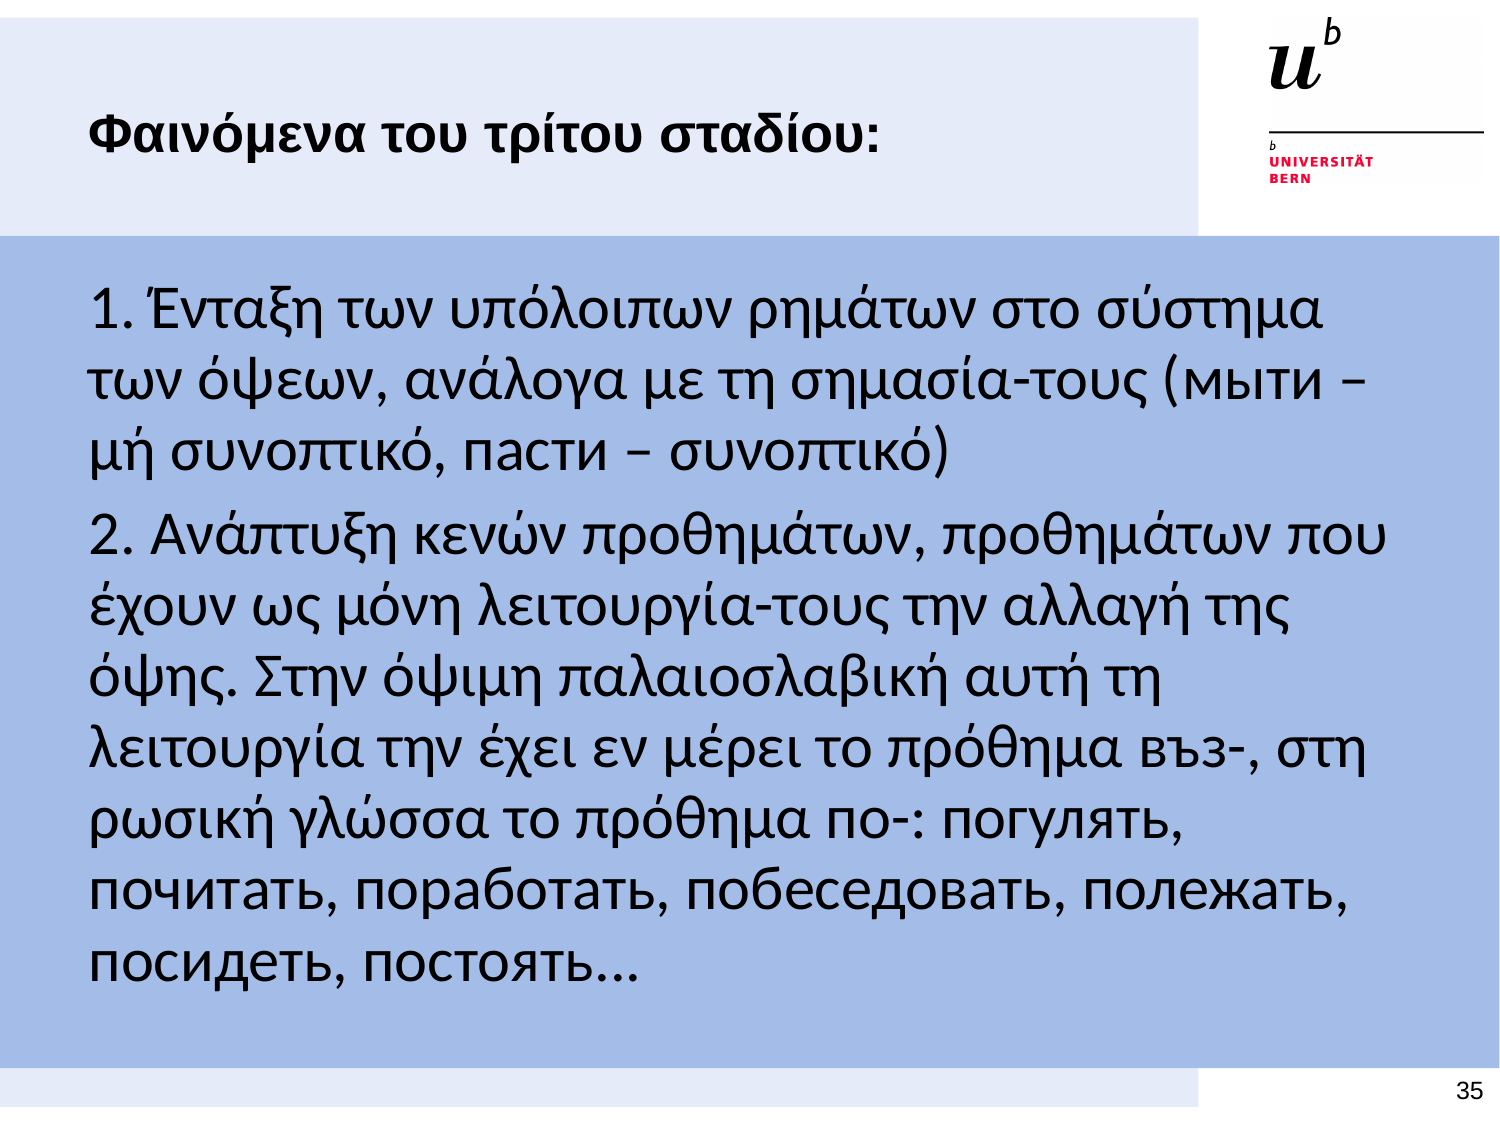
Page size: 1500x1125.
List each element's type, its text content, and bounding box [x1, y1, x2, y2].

slide_number 35 [1425, 1074, 1485, 1104]
picture [1269, 17, 1484, 183]
list 1. Ένταξη των υπόλοιπων ρημάτων στο σύστημα των όψεων, ανάλογα με τη σημασία-τους (мыти – μή συνοπτικό, пасти – συνοπτικό) 2. Ανάπτυξη κενών προθημάτων, προθημάτων που έχουν ως μόνη λει­τουργία-τους την αλλαγή της όψης. Στην όψιμη παλαιοσλαβική αυτή τη λειτουργία την έχει εν μέρει το πρόθημα въз-, στη ρωσική γλώσσα το πρόθημα по-: погулять, почитать, поработать, побеседовать, полежать, посидеть, постоять... [88, 271, 1411, 1010]
title Φαινόμενα του τρίτου σταδίου: [88, 106, 1175, 241]
